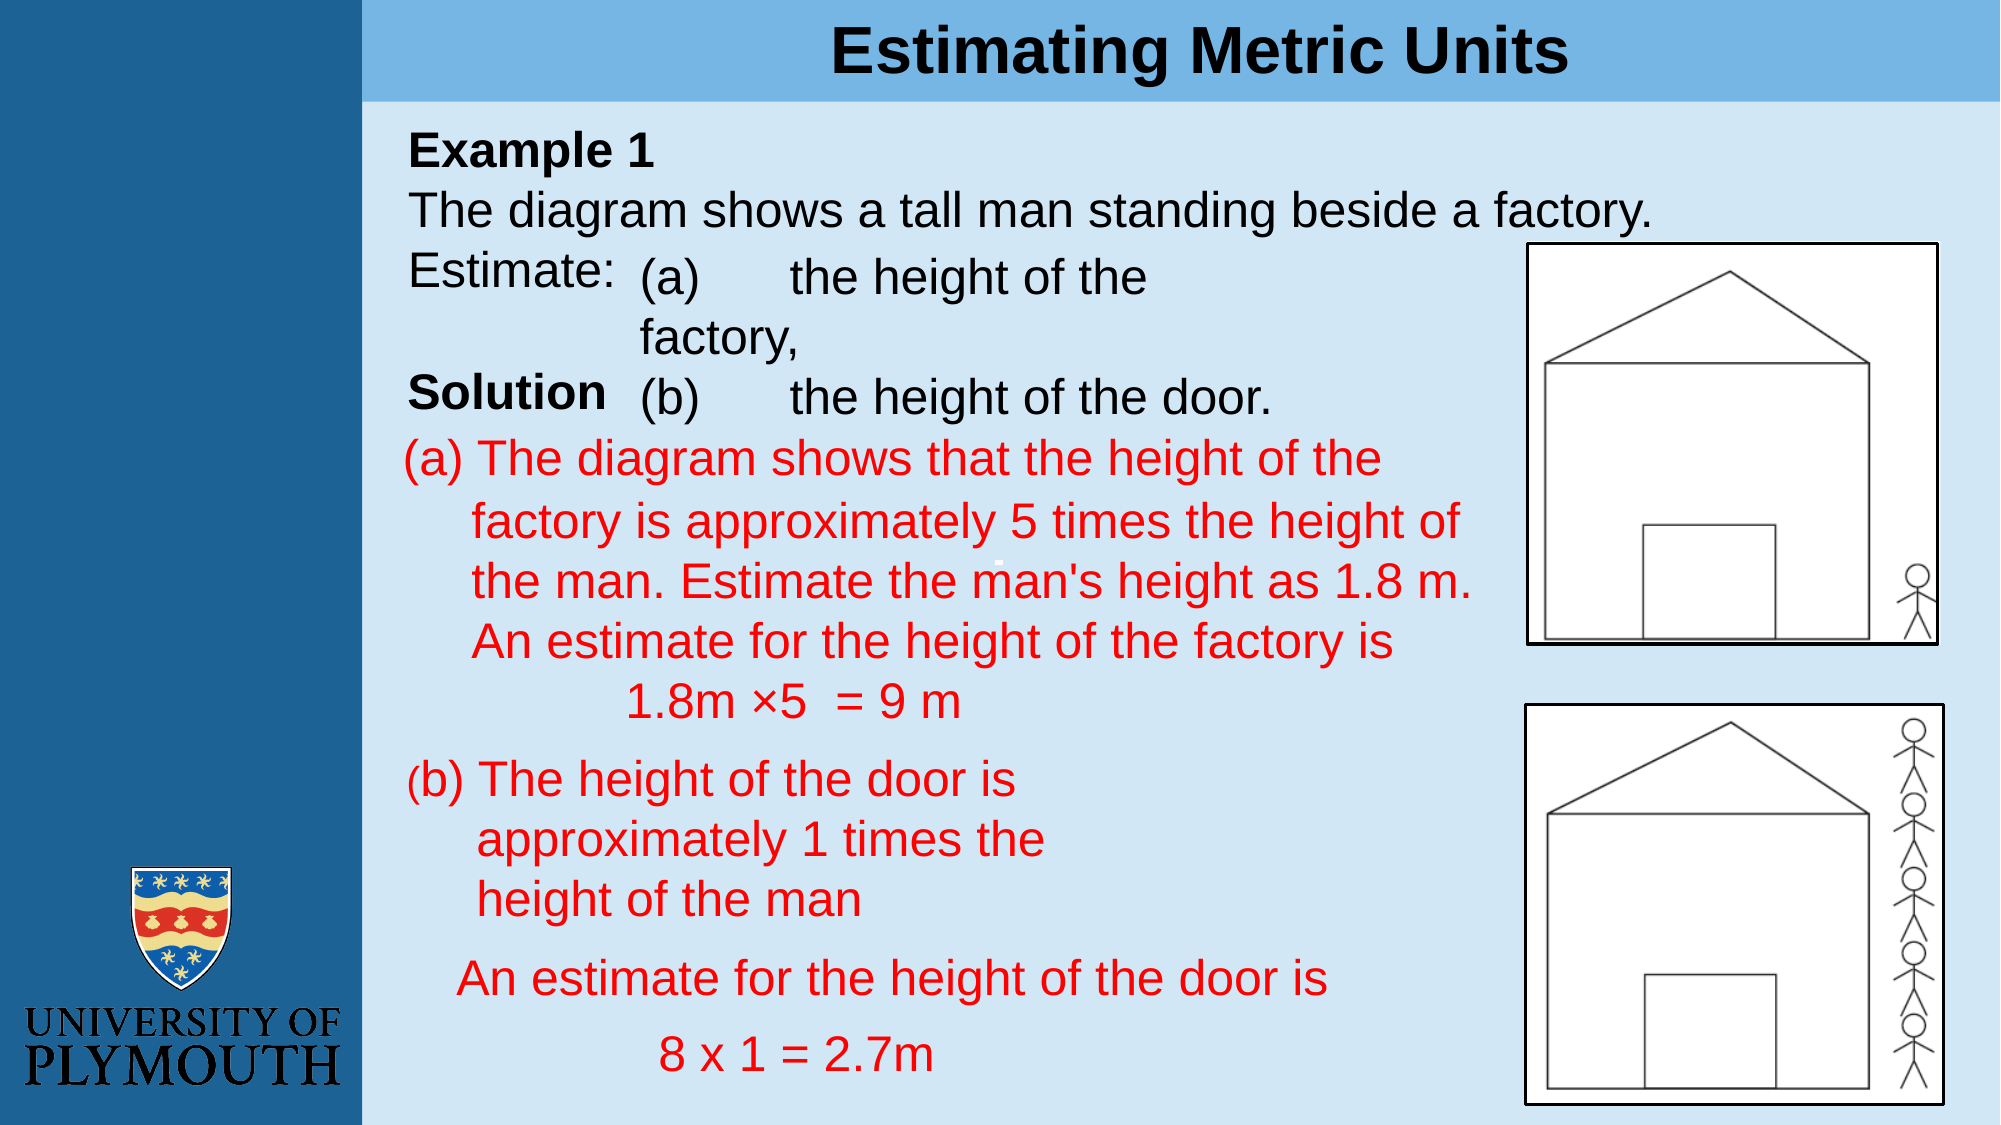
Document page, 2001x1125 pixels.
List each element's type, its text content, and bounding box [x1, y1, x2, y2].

picture [995, 560, 1003, 565]
text_box Estimating Metric Units [621, 0, 1780, 95]
text_box factory is approximately 5 times the height of the man. Estimate the man's height as 1.8 m. An estimate for the height of the factory is 1.8m ×5 = 9 m [456, 481, 1496, 736]
text_box (a) The diagram shows that the height of the [387, 417, 1399, 493]
picture [1526, 703, 1944, 1105]
picture [0, 825, 378, 1125]
text_box Example 1 The diagram shows a tall man standing beside a factory. Estimate: [393, 110, 1870, 306]
text_box Solution [392, 352, 623, 417]
text_box An estimate for the height of the door is [441, 937, 1345, 1013]
picture [1526, 241, 1941, 645]
text_box (a) the height of the factory, (b) the height of the door. [624, 306, 1292, 417]
